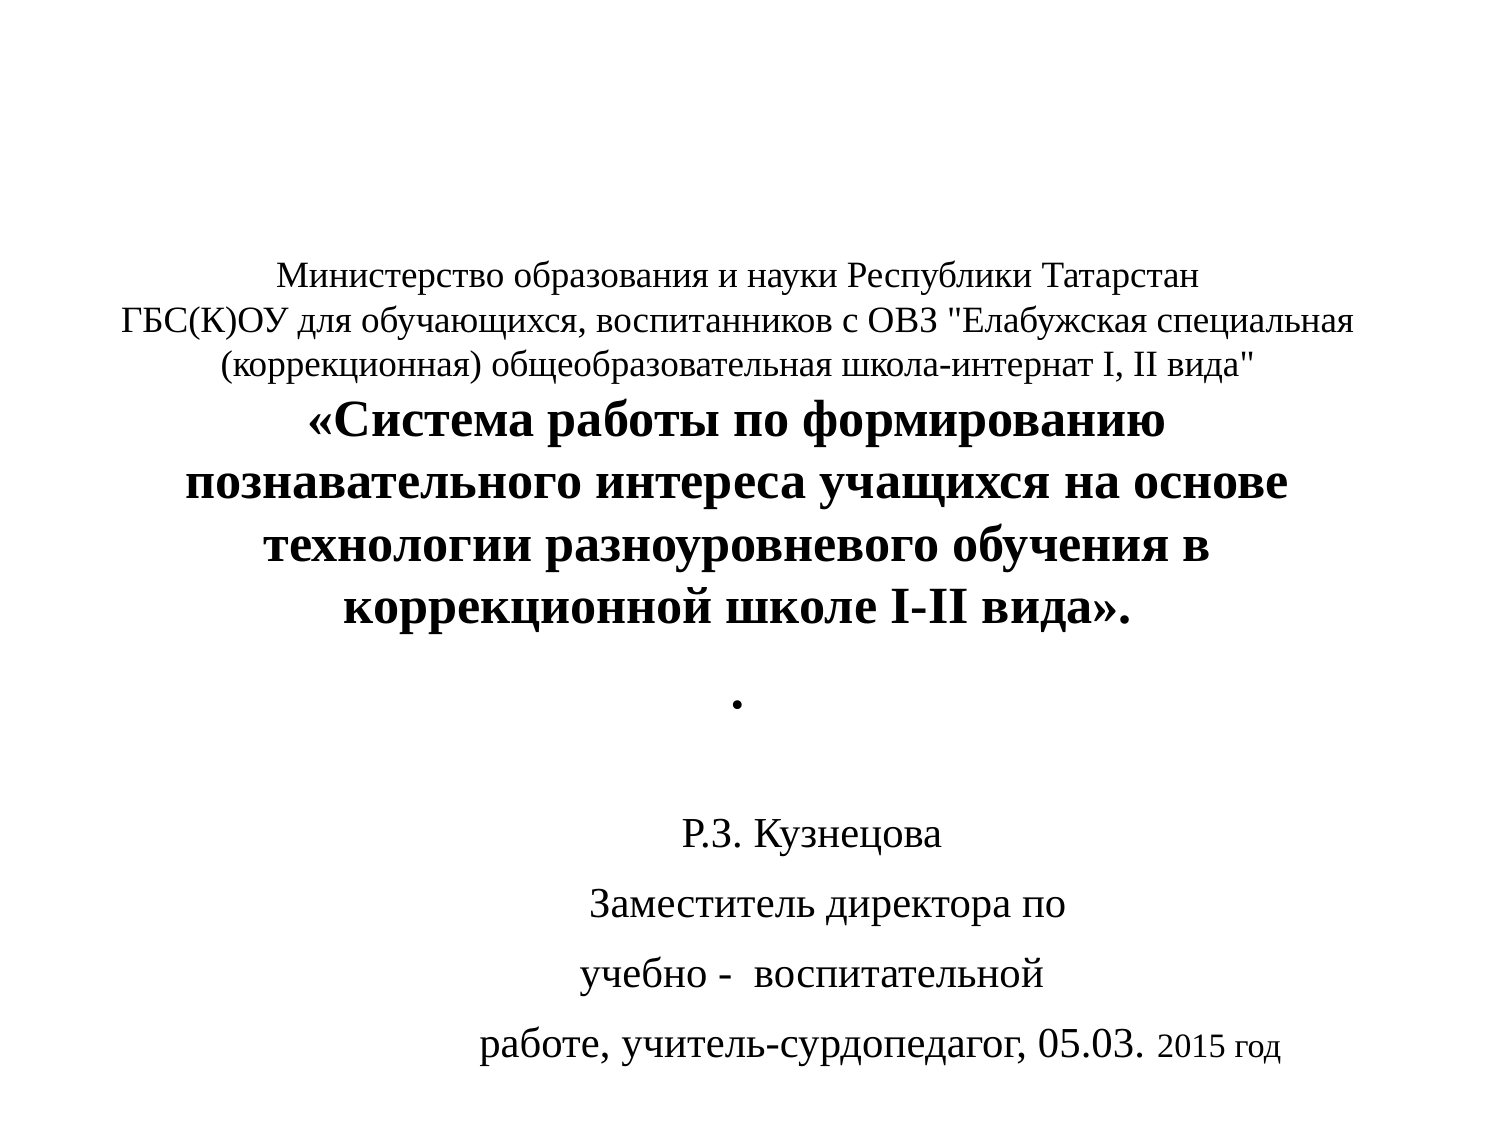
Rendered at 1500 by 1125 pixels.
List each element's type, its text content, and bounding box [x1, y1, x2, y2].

title Министерство образования и науки Республики Татарстан ГБС(К)ОУ для обучающихся, воспитанников с ОВЗ "Елабужская специальная (коррекционная) общеобразовательная школа-интернат I, II вида" «Система работы по формированию познавательного интереса учащихся на основе технологии разноуровневого обучения в коррекционной школе I-II вида». . [100, 78, 1376, 750]
subtitle Р.З. Кузнецова Заместитель директора по учебно - воспитательной работе, учитель-сурдопедагог, 05.03. 2015 год [206, 786, 1418, 1075]
